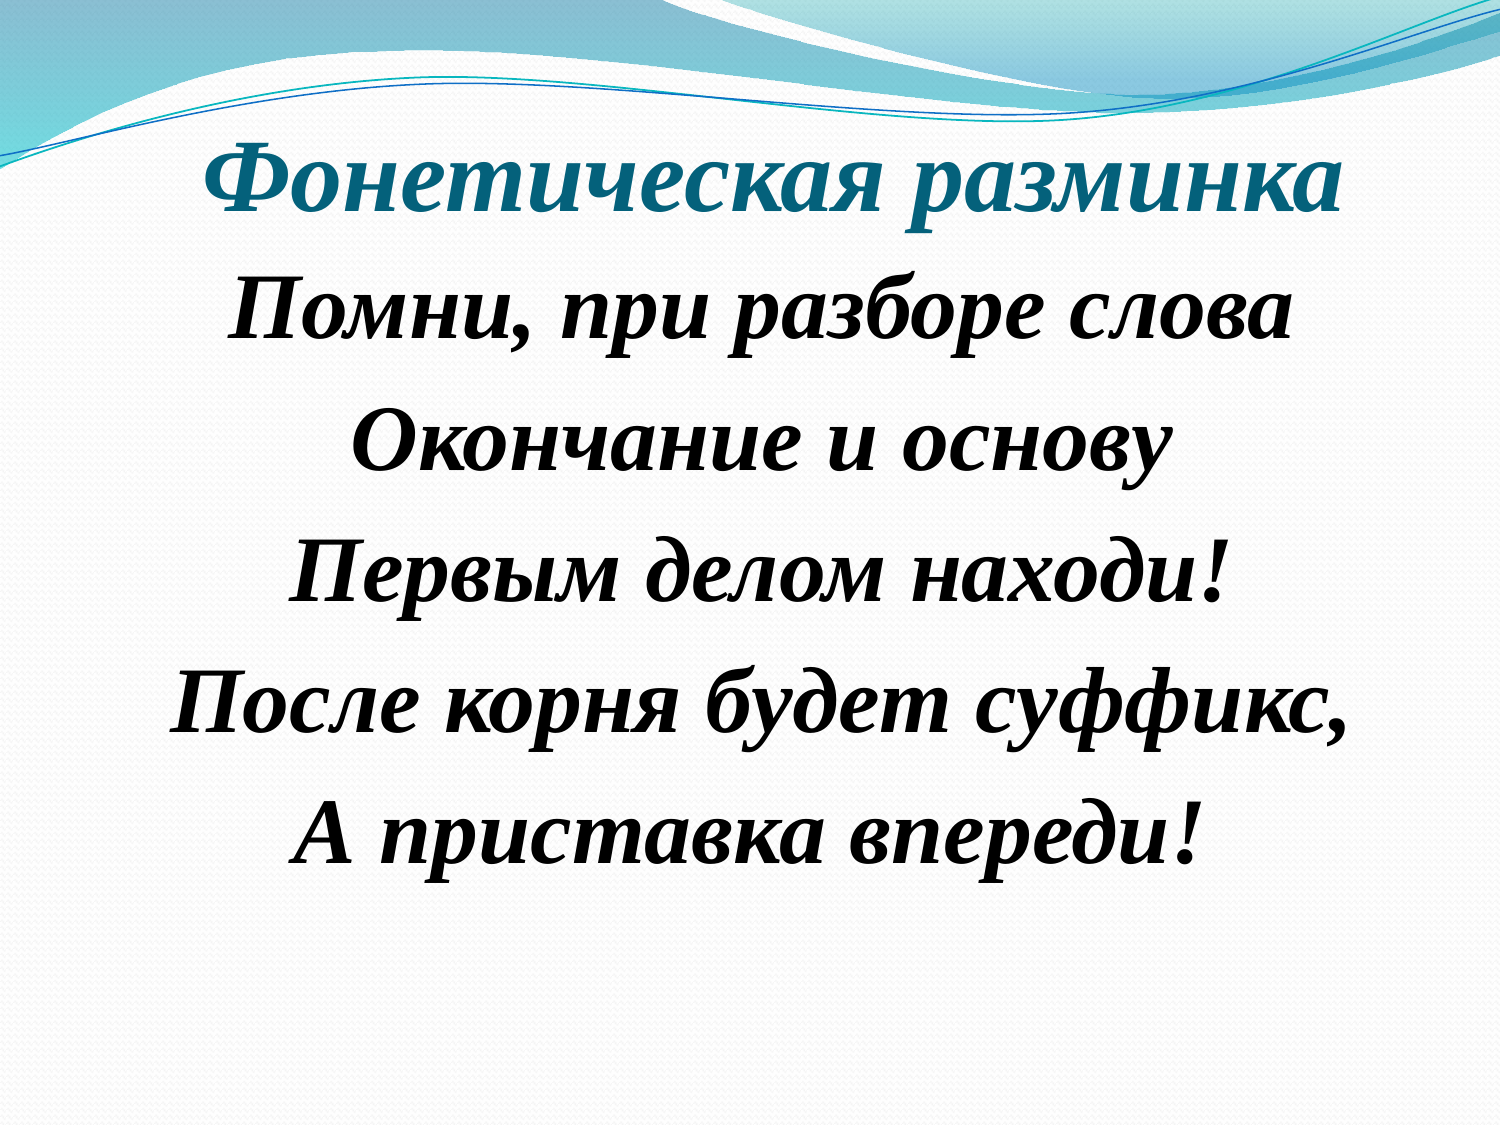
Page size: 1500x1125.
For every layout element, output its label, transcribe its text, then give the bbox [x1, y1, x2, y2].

list Помни, при разборе слова Окончание и основу Первым делом находи! После корня будет суффикс, А приставка впереди! [58, 237, 1466, 1026]
title Фонетическая разминка [81, 44, 1466, 233]
